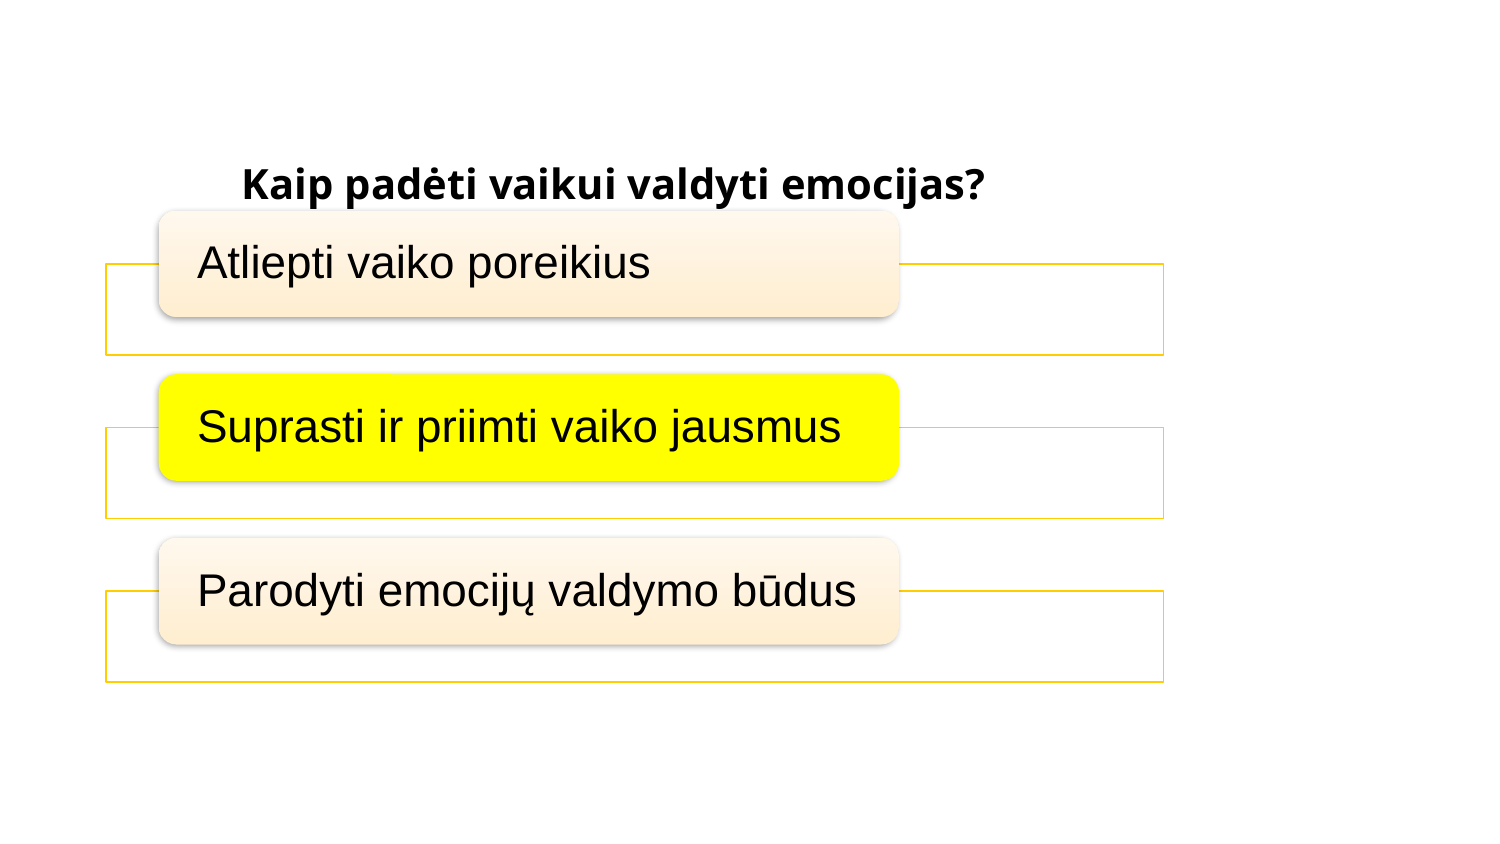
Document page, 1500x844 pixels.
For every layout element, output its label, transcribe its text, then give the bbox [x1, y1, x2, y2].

title Kaip padėti vaikui valdyti emocijas? [226, 147, 1344, 219]
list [105, 207, 1164, 686]
